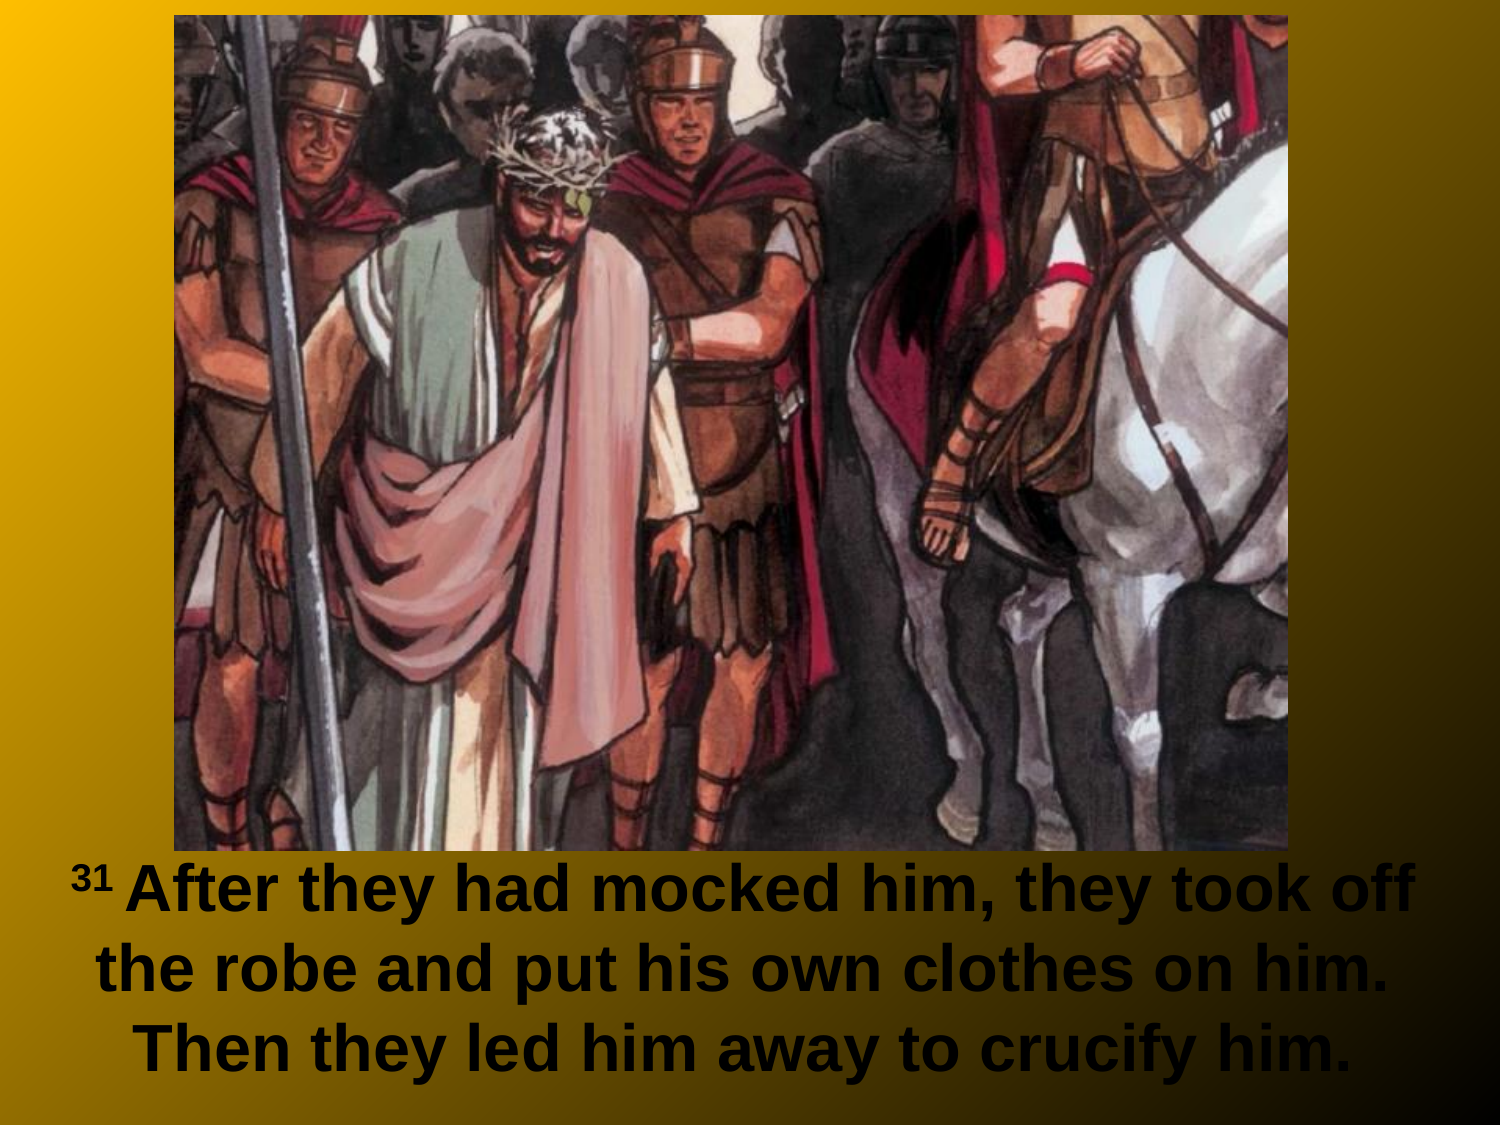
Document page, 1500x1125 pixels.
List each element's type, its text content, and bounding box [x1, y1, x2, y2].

picture [174, 15, 1288, 851]
title 31 After they had mocked him, they took off the robe and put his own clothes on him. Then they led him away to crucify him. [37, 837, 1450, 1093]
